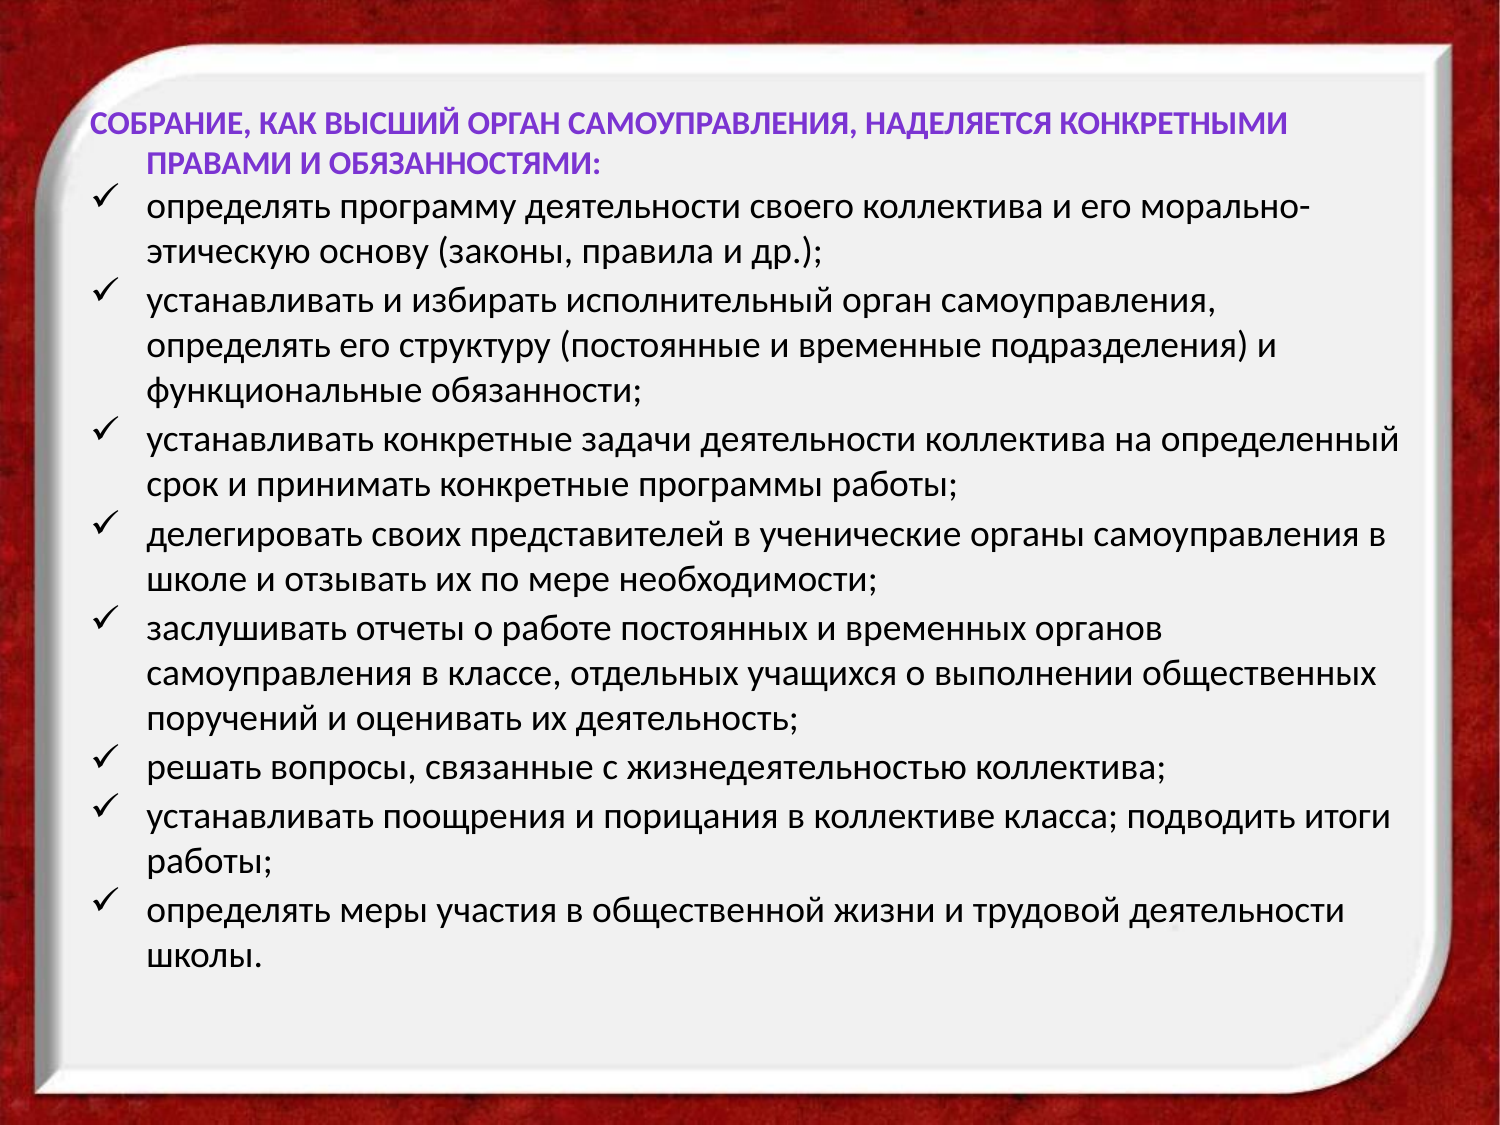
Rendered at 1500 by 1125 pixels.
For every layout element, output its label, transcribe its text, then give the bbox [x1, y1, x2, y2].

list Собрание, как высший орган самоуправления, наделяется конкретными правами и обязанностями: определять программу деятельности своего коллектива и его морально-этическую основу (законы, правила и др.); устанавливать и избирать исполнительный орган самоуправления, определять его структуру (постоянные и временные подразделения) и функциональные обязанности; устанавливать конкретные задачи деятельности коллектива на определенный срок и принимать конкретные программы работы; делегировать своих представителей в ученические органы самоуправления в школе и отзывать их по мере необходимости; заслушивать отчеты о работе постоянных и временных органов самоуправления в классе, отдельных учащихся о выполнении общественных поручений и оценивать их деятельность; решать вопросы, связанные с жизнедеятельностью коллектива; устанавливать поощрения и порицания в коллективе класса; подводить итоги работы; определять меры участия в общественной жизни и трудовой деятельности школы. [75, 93, 1425, 1005]
picture [0, 0, 1500, 1125]
